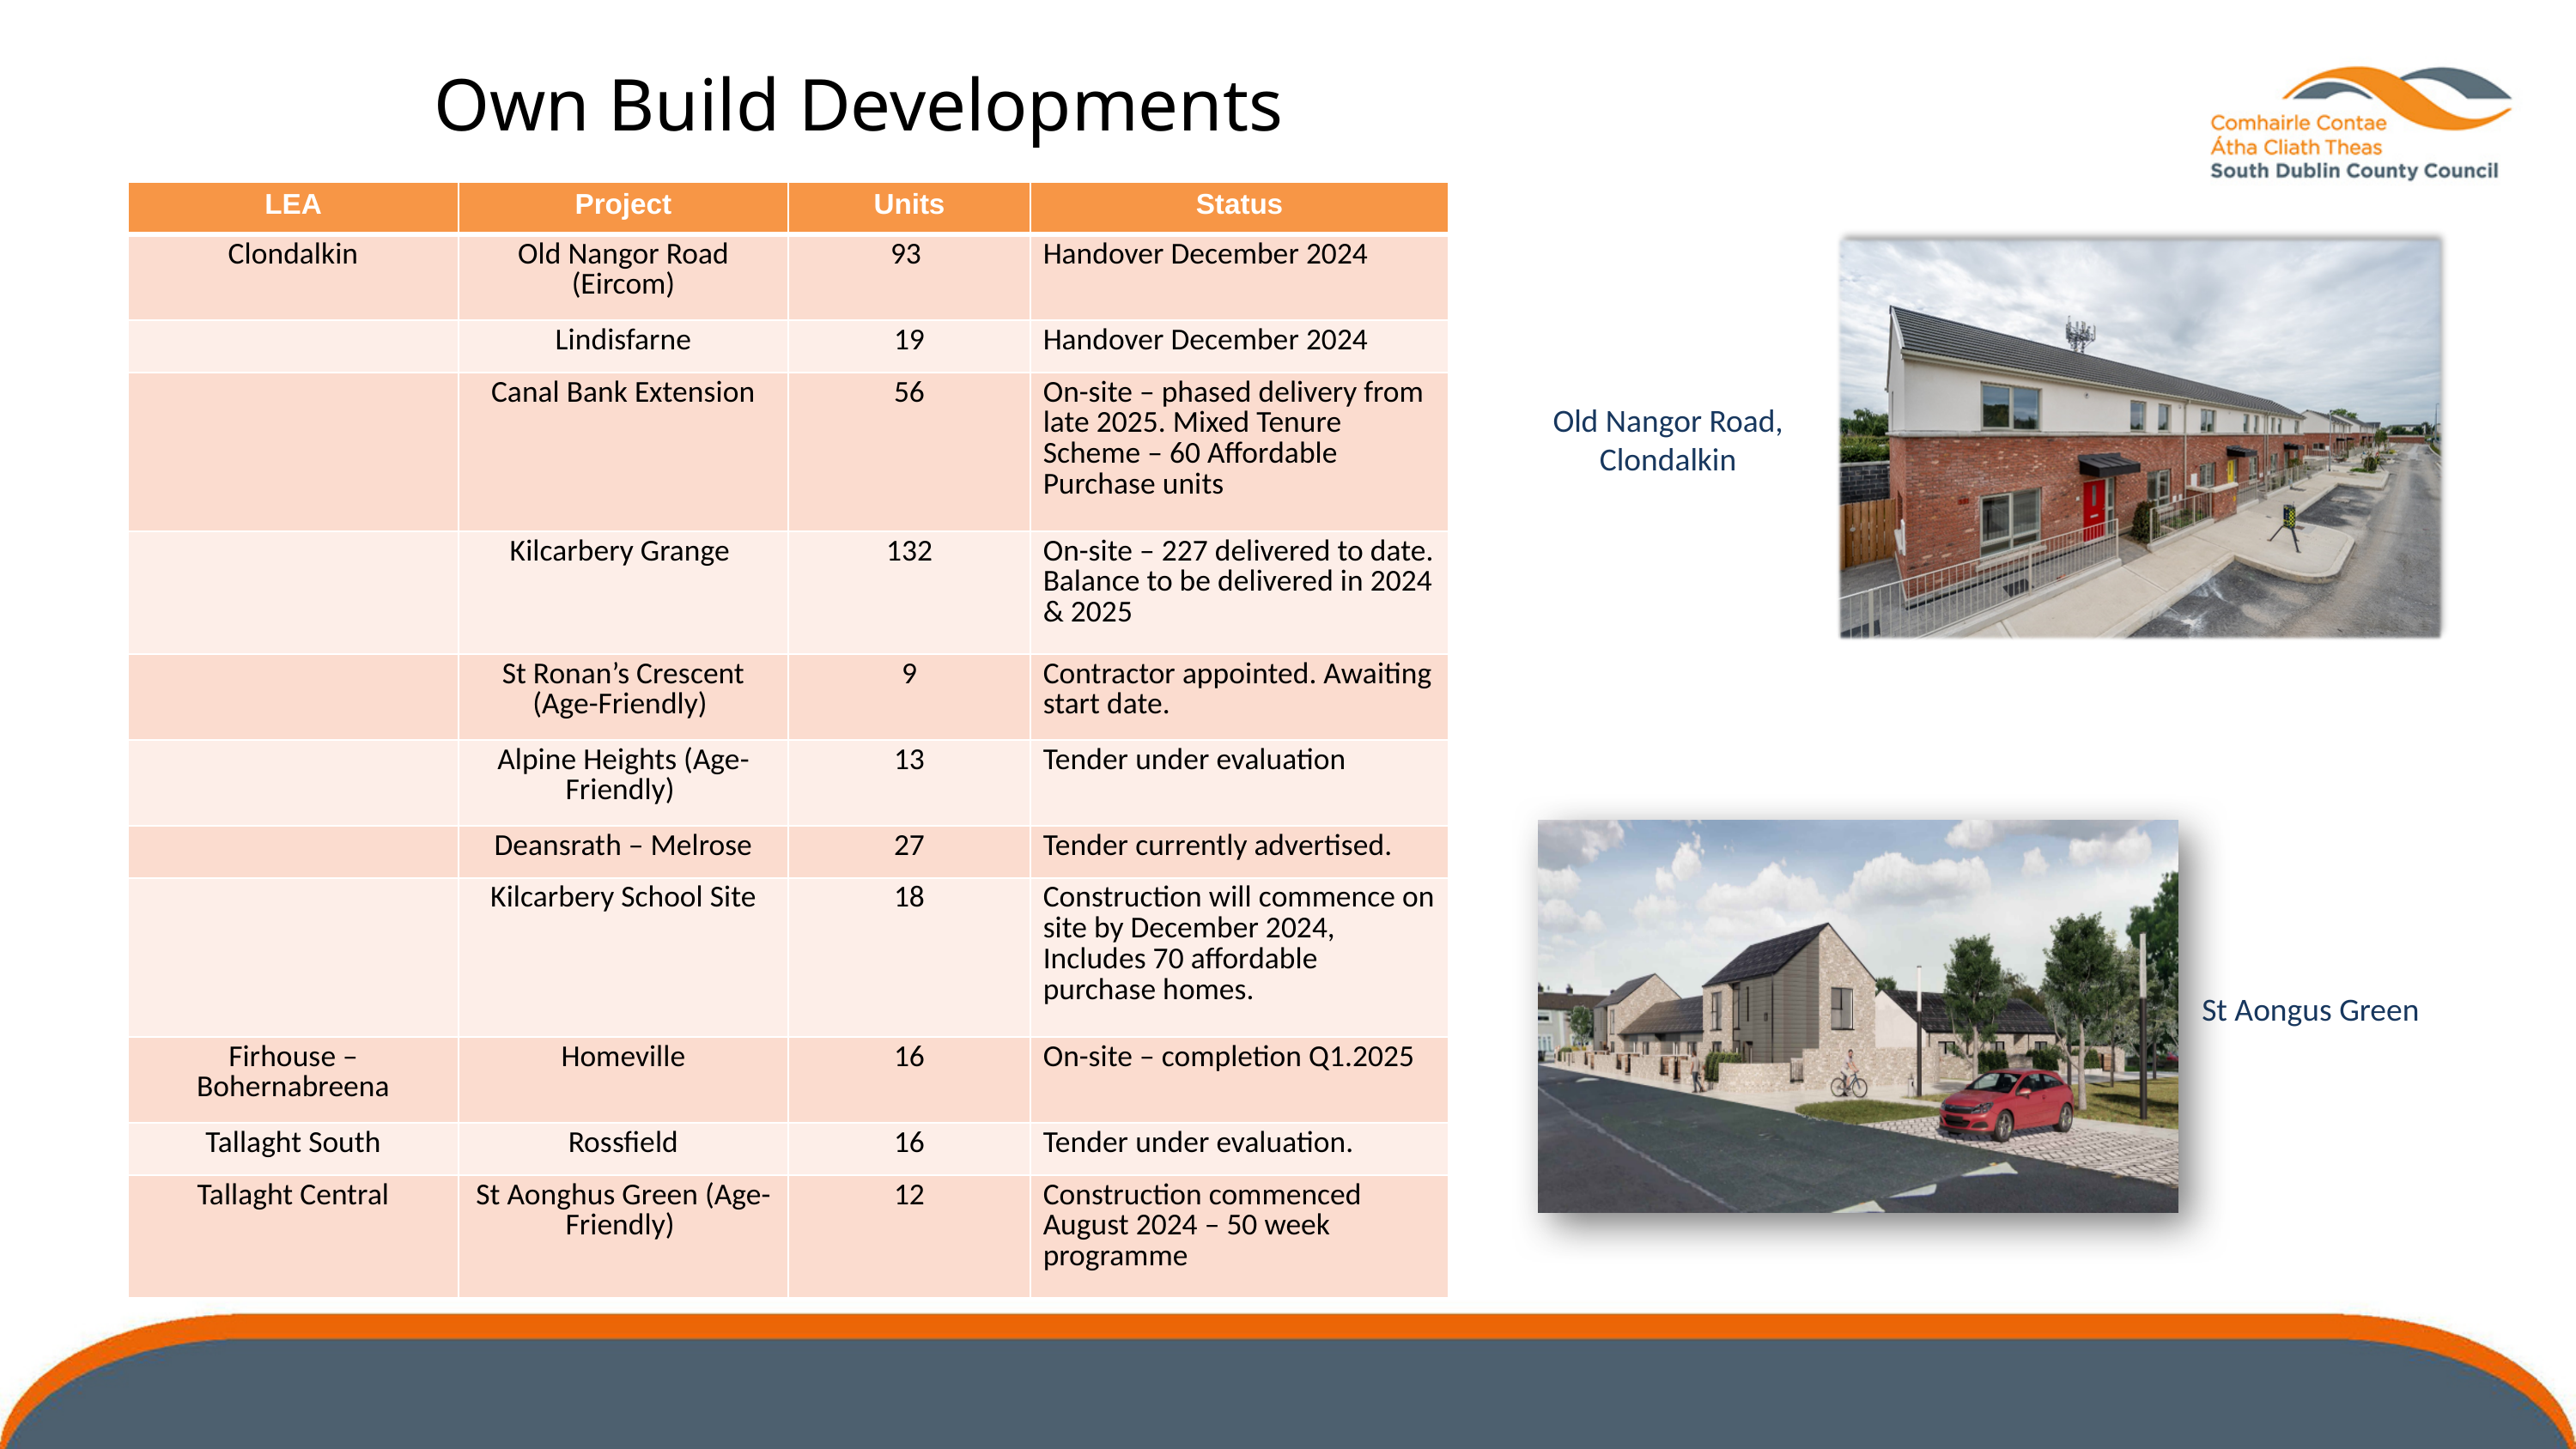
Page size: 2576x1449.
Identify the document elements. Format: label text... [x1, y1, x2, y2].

text_box St Aongus Green [2219, 982, 2433, 1034]
text_box Own Build Developments [129, 58, 1589, 214]
picture [1835, 236, 2445, 642]
table_cell Construction commenced August 2024 – 50 week programme [1031, 1176, 1448, 1297]
table_cell Handover December 2024 [1031, 237, 1448, 319]
table_header Project [459, 183, 787, 232]
table_cell Tender under evaluation [1031, 741, 1448, 825]
table_cell [129, 321, 458, 372]
table_cell Kilcarbery Grange [459, 532, 787, 653]
table_cell 9 [789, 655, 1030, 739]
table_cell [129, 655, 458, 739]
table_cell [129, 373, 458, 530]
table_cell Lindisfarne [459, 321, 787, 372]
table_cell Construction will commence on site by December 2024, Includes 70 affordable purchase homes. [1031, 879, 1448, 1036]
table_cell Handover December 2024 [1031, 321, 1448, 372]
text_box Old Nangor Road, Clondalkin [1540, 393, 1804, 483]
table_cell [129, 741, 458, 825]
table_cell 13 [789, 741, 1030, 825]
table_cell Canal Bank Extension [459, 373, 787, 530]
table_cell Old Nangor Road (Eircom) [459, 237, 787, 319]
table_cell 12 [789, 1176, 1030, 1297]
table_cell On-site – completion Q1.2025 [1031, 1038, 1448, 1122]
picture [1538, 819, 2178, 1213]
table_header LEA [129, 183, 458, 232]
table_cell On-site – phased delivery from late 2025. Mixed Tenure Scheme – 60 Affordable Purchase units [1031, 373, 1448, 530]
table_header Units [789, 183, 1030, 232]
table_cell [129, 532, 458, 653]
table_cell Alpine Heights (Age-Friendly) [459, 741, 787, 825]
table_cell Kilcarbery School Site [459, 879, 787, 1036]
table_cell 16 [789, 1038, 1030, 1122]
table_cell 19 [789, 321, 1030, 372]
table_cell 18 [789, 879, 1030, 1036]
text_box [0, 3, 2576, 1449]
table_header Status [1031, 183, 1448, 232]
table_cell Homeville [459, 1038, 787, 1122]
table_cell Deansrath – Melrose [459, 827, 787, 877]
table_cell St Ronan’s Crescent (Age-Friendly) [459, 655, 787, 739]
table_cell Tender currently advertised. [1031, 827, 1448, 877]
table_cell On-site – 227 delivered to date. Balance to be delivered in 2024 & 2025 [1031, 532, 1448, 653]
table_cell Tallaght Central [129, 1176, 458, 1297]
table_cell Contractor appointed. Awaiting start date. [1031, 655, 1448, 739]
table_cell Clondalkin [129, 237, 458, 319]
table_cell 93 [789, 237, 1030, 319]
table_cell 132 [789, 532, 1030, 653]
table_cell St Aonghus Green (Age-Friendly) [459, 1176, 787, 1297]
table_cell Rossfield [459, 1124, 787, 1174]
table_cell [129, 879, 458, 1036]
table_cell 56 [789, 373, 1030, 530]
table_cell Tender under evaluation. [1031, 1124, 1448, 1174]
table_cell 27 [789, 827, 1030, 877]
table_cell Firhouse – Bohernabreena [129, 1038, 458, 1122]
table_cell [129, 827, 458, 877]
table_cell 16 [789, 1124, 1030, 1174]
table_cell Tallaght South [129, 1124, 458, 1174]
